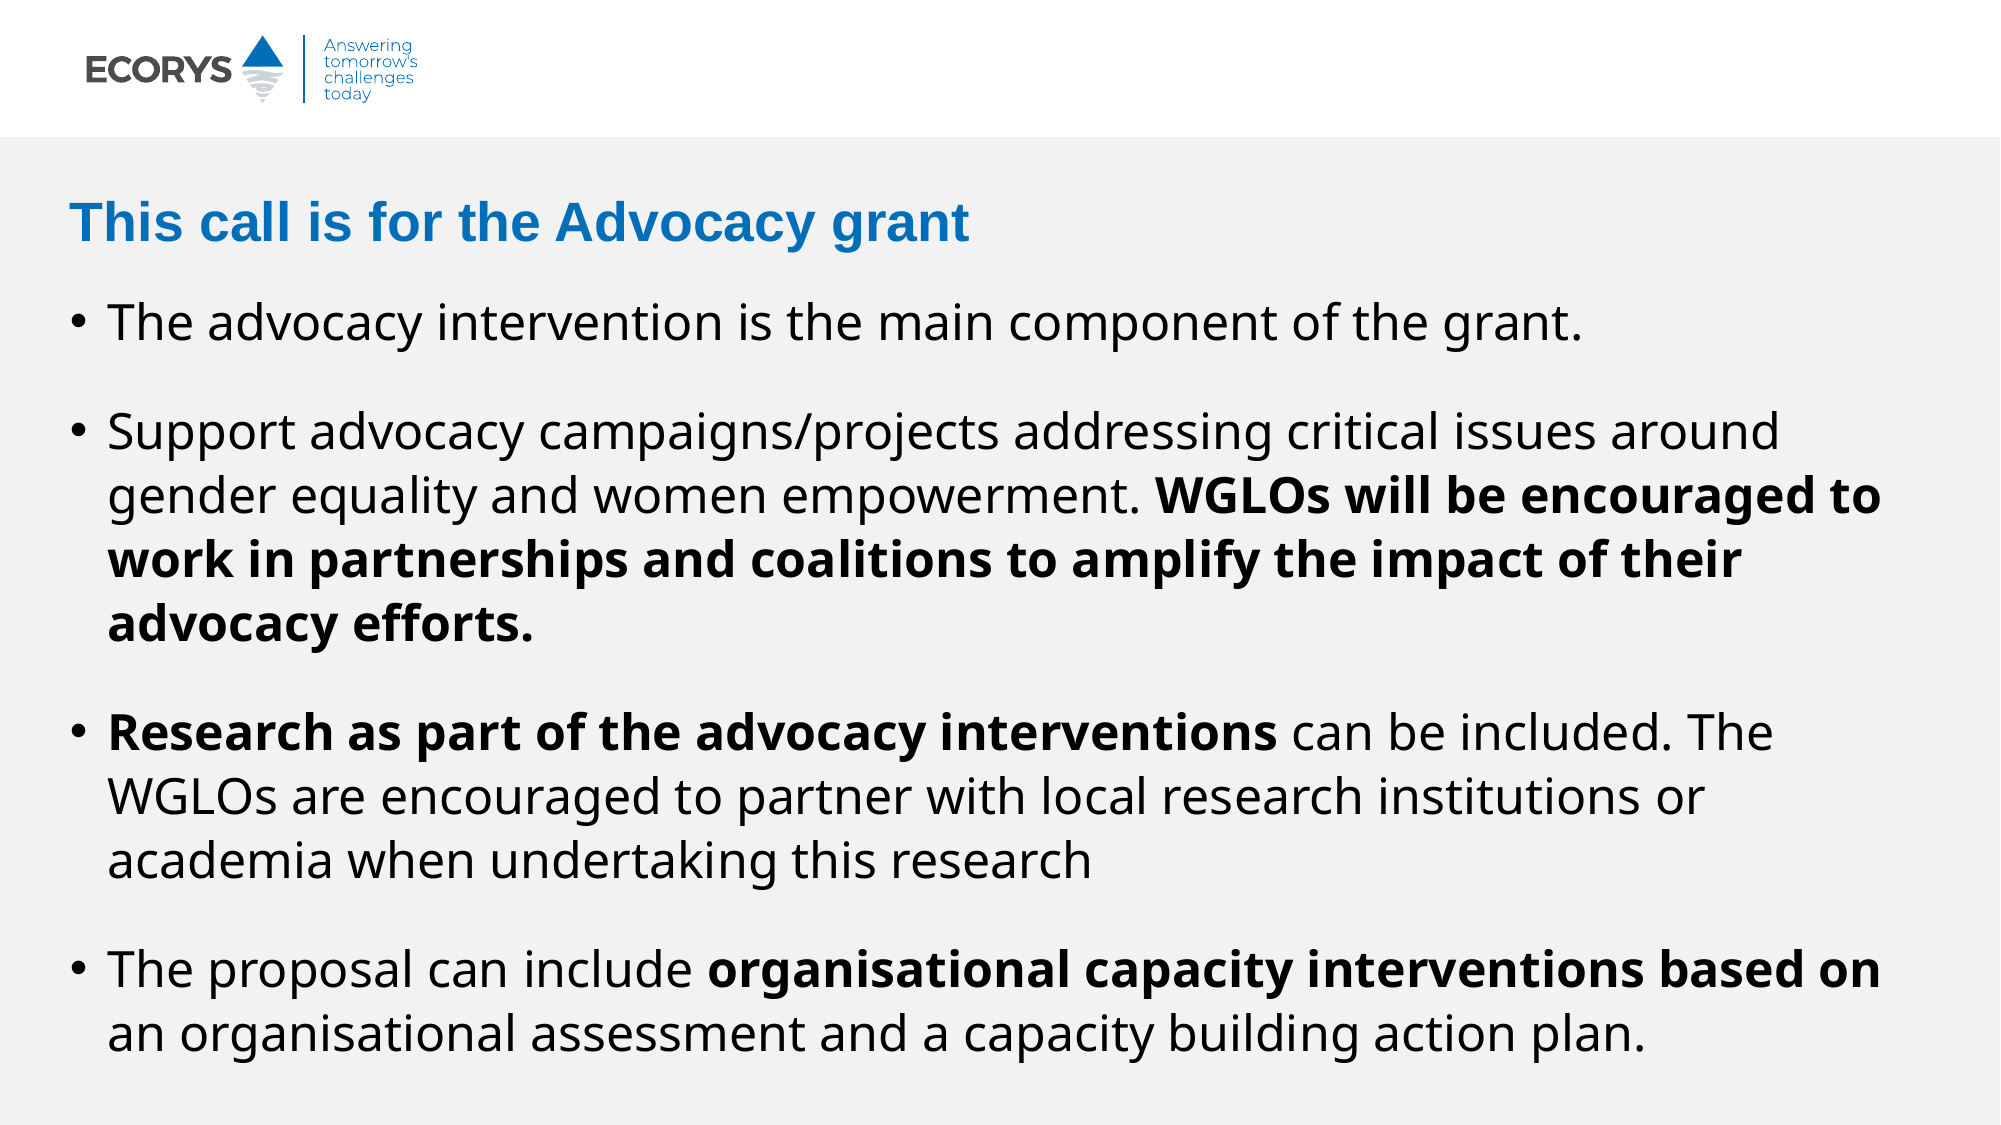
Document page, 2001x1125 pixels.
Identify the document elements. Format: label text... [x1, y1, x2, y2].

title This call is for the Advocacy grant [55, 168, 1780, 278]
list The advocacy intervention is the main component of the grant. Support advocacy campaigns/projects addressing critical issues around gender equality and women empowerment. WGLOs will be encouraged to work in partnerships and coalitions to amplify the impact of their advocacy efforts. Research as part of the advocacy interventions can be included. The WGLOs are encouraged to partner with local research institutions or academia when undertaking this research The proposal can include organisational capacity interventions based on an organisational assessment and a capacity building action plan. [55, 278, 1945, 1072]
